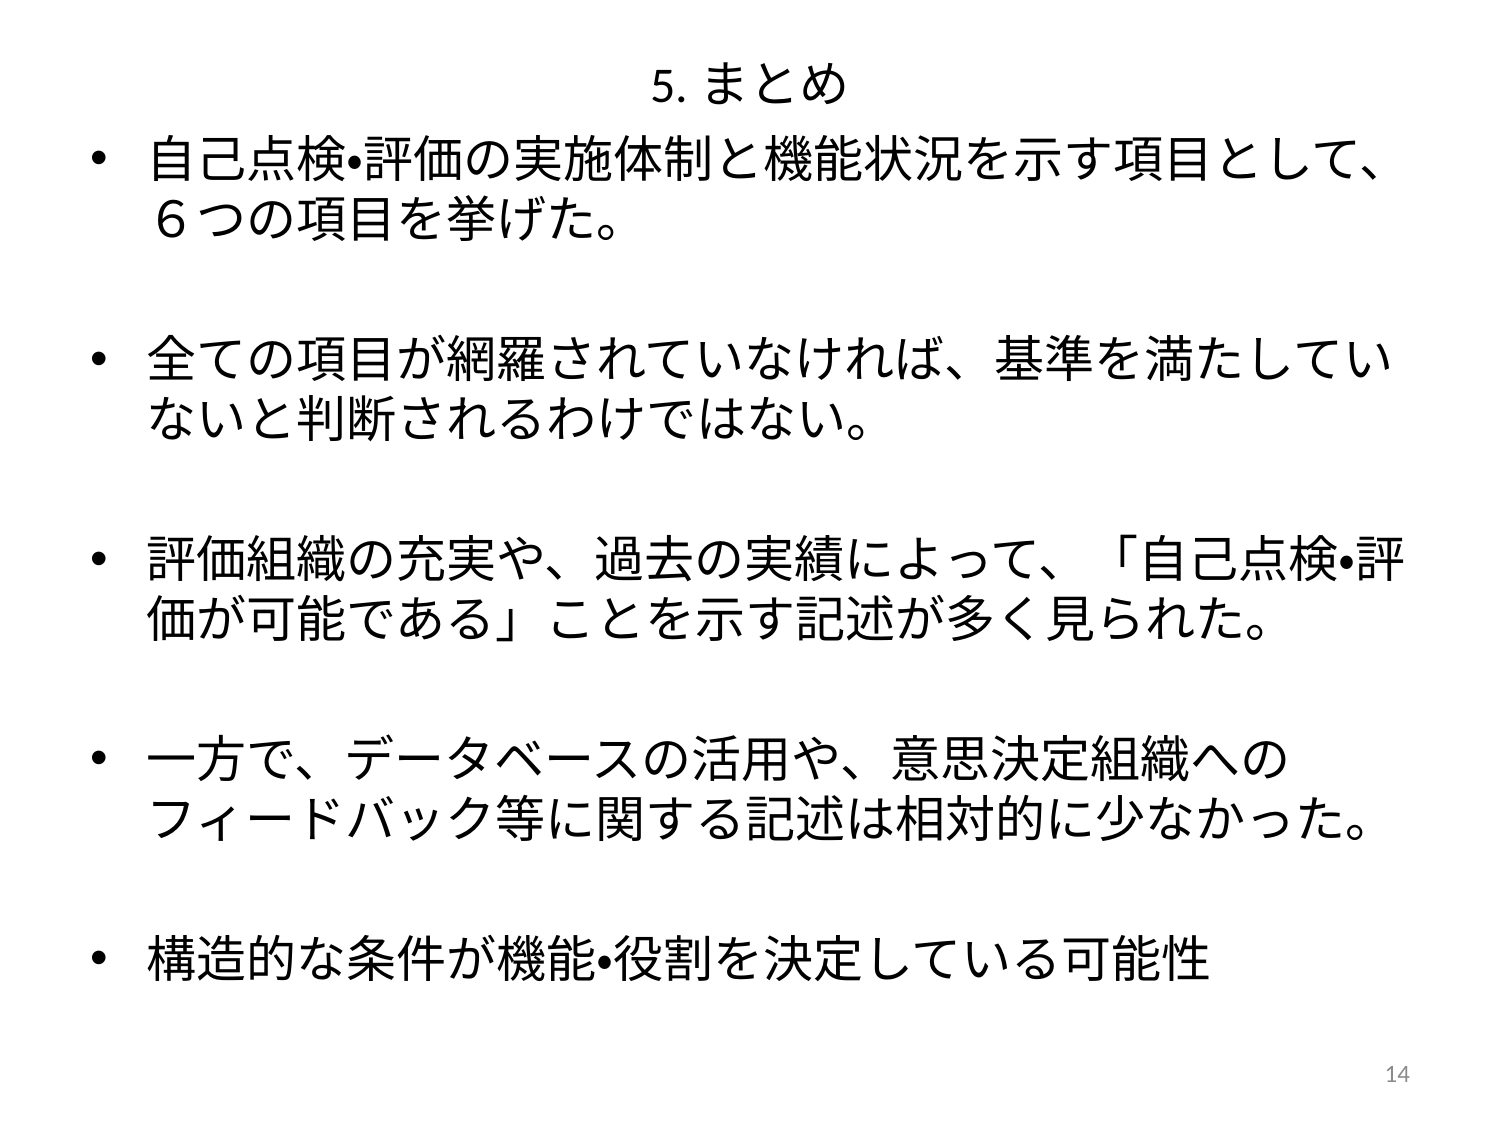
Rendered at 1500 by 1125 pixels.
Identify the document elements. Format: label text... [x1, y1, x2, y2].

text_box 5.まとめ [74, 45, 1425, 121]
list 自己点検・評価の実施体制と機能状況を示す項目として、６つの項目を挙げた。 全ての項目が網羅されていなければ、基準を満たしていないと判断されるわけではない。 評価組織の充実や、過去の実績によって、「自己点検・評価が可能である」ことを示す記述が多く見られた。 一方で、データベースの活用や、意思決定組織へのフィードバック等に関する記述は相対的に少なかった。 構造的な条件が機能・役割を決定している可能性 [75, 120, 1425, 1103]
slide_number 14 [1074, 1042, 1425, 1103]
